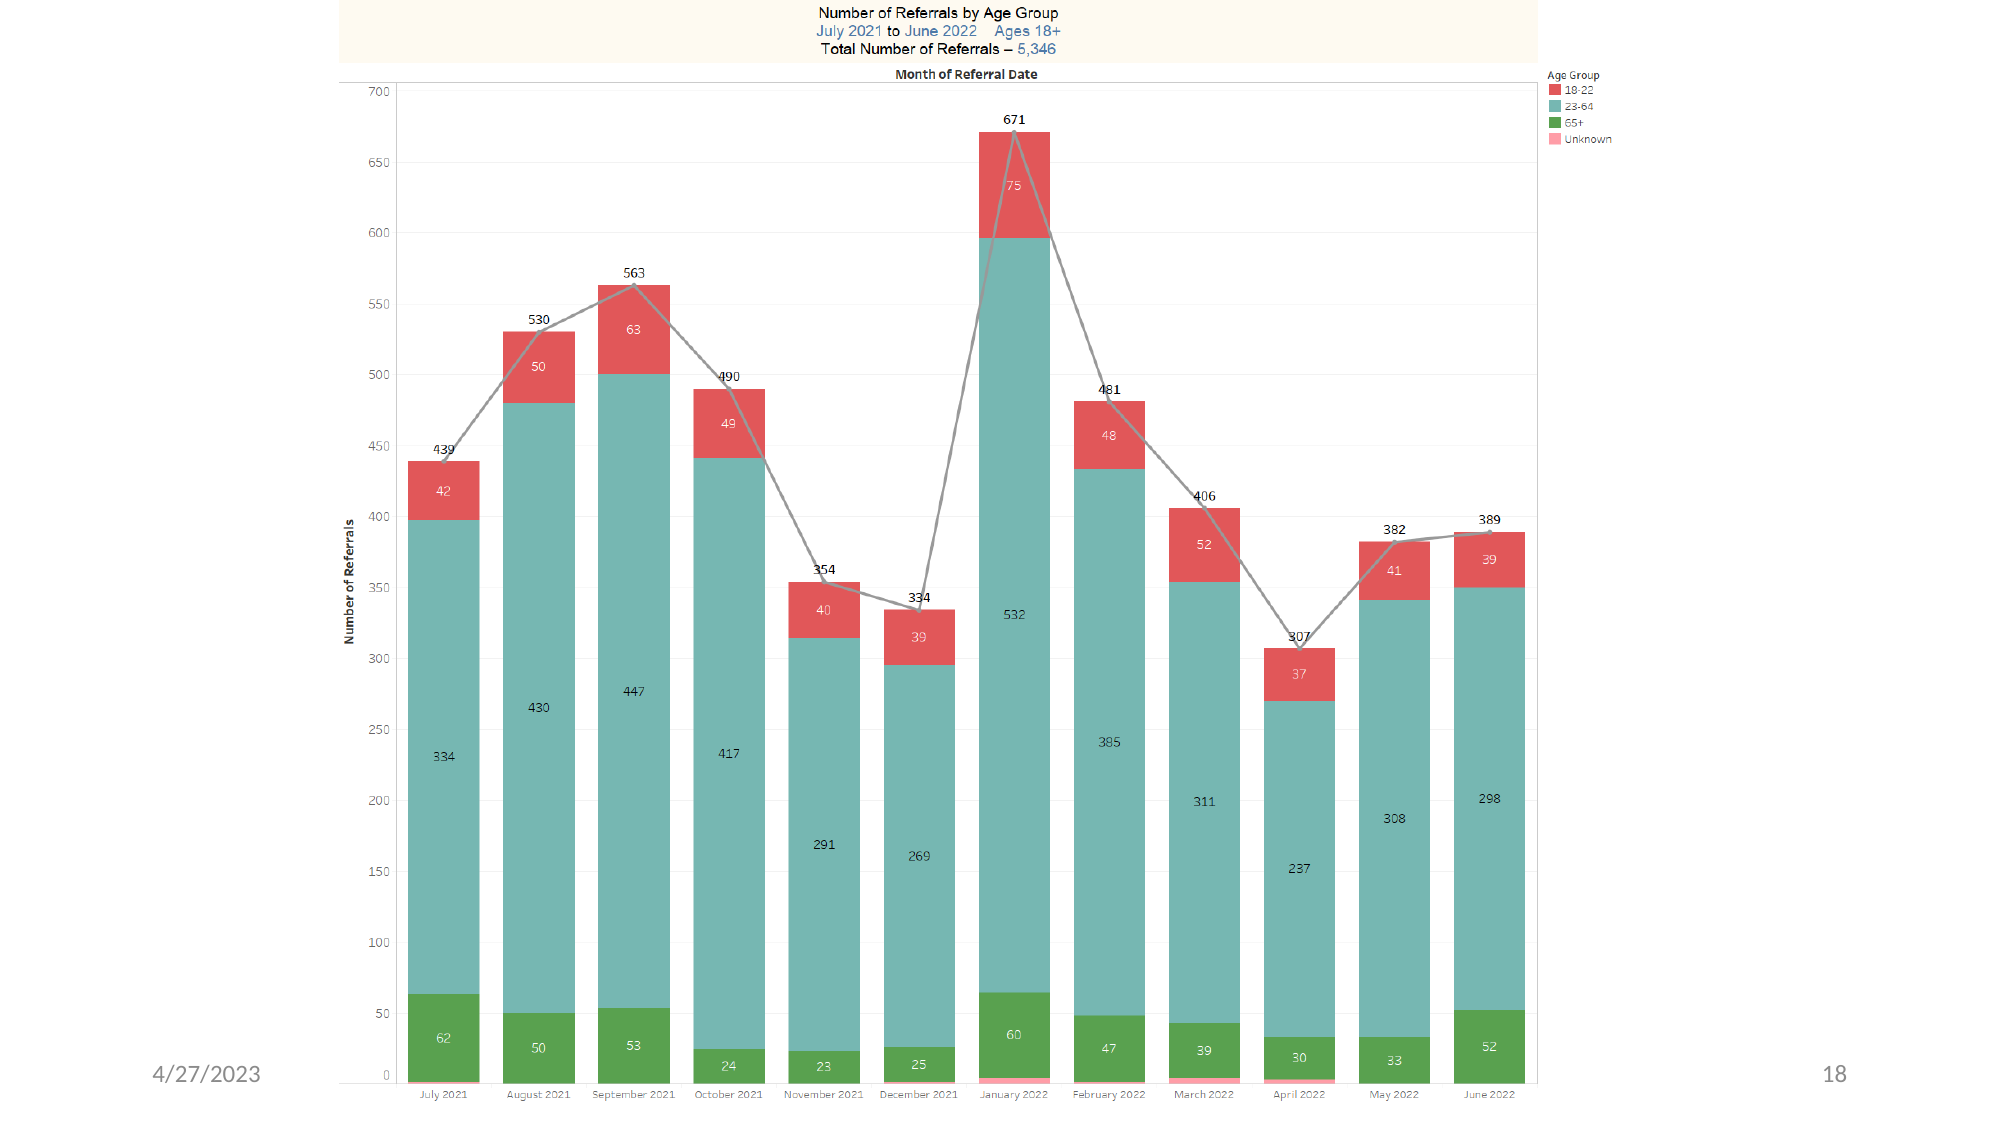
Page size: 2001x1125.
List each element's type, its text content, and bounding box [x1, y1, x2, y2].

picture [339, 0, 1661, 1125]
slide_number 18 [1661, 1042, 1863, 1103]
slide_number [137, 1042, 339, 1103]
